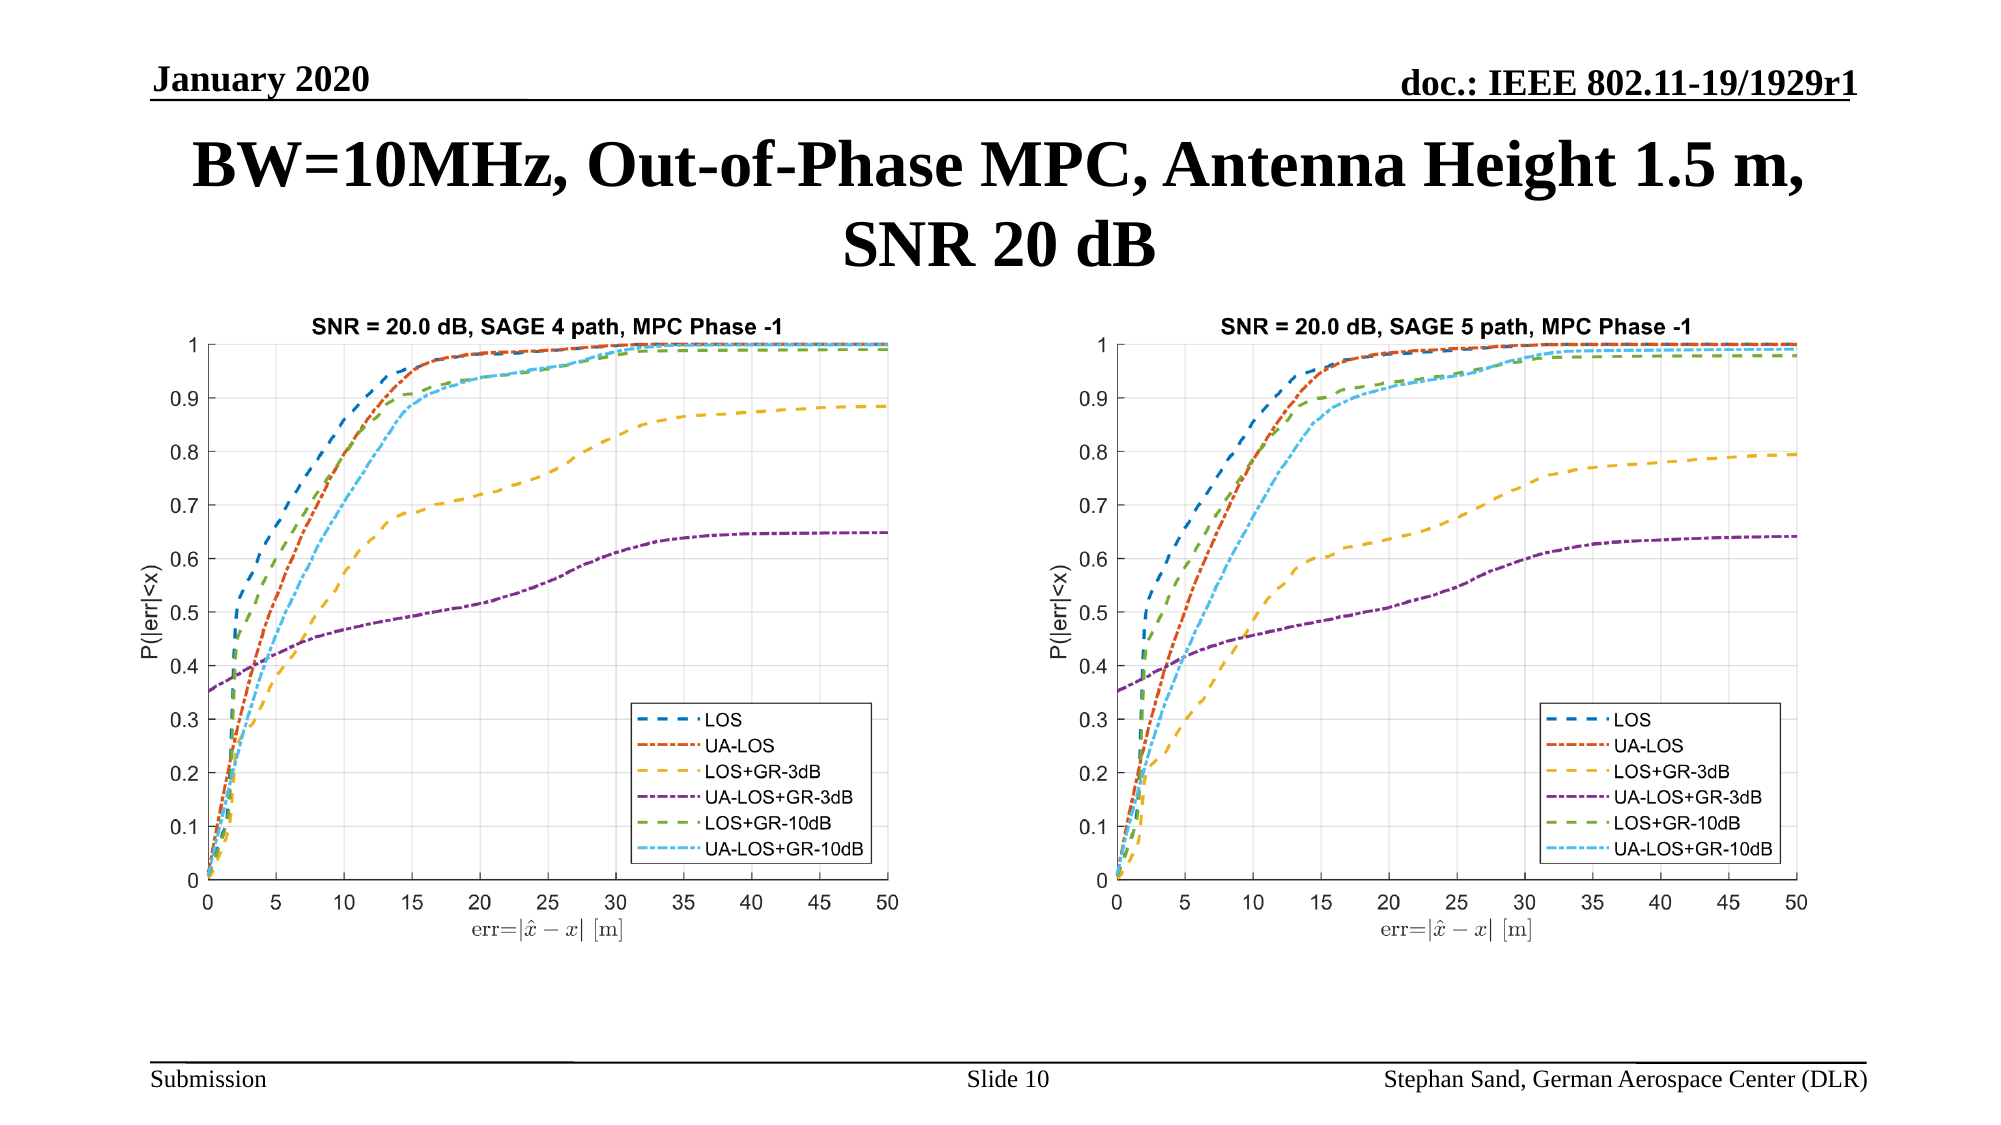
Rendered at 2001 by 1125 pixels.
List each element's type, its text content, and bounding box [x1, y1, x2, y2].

title BW=10MHz, Out-of-Phase MPC, Antenna Height 1.5 m, SNR 20 dB [149, 112, 1850, 288]
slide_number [152, 54, 563, 100]
footer Stephan Sand, German Aerospace Center (DLR) [1171, 1061, 1869, 1093]
picture [94, 295, 970, 952]
slide_number Slide 10 [950, 1061, 1067, 1123]
picture [1003, 295, 1880, 952]
